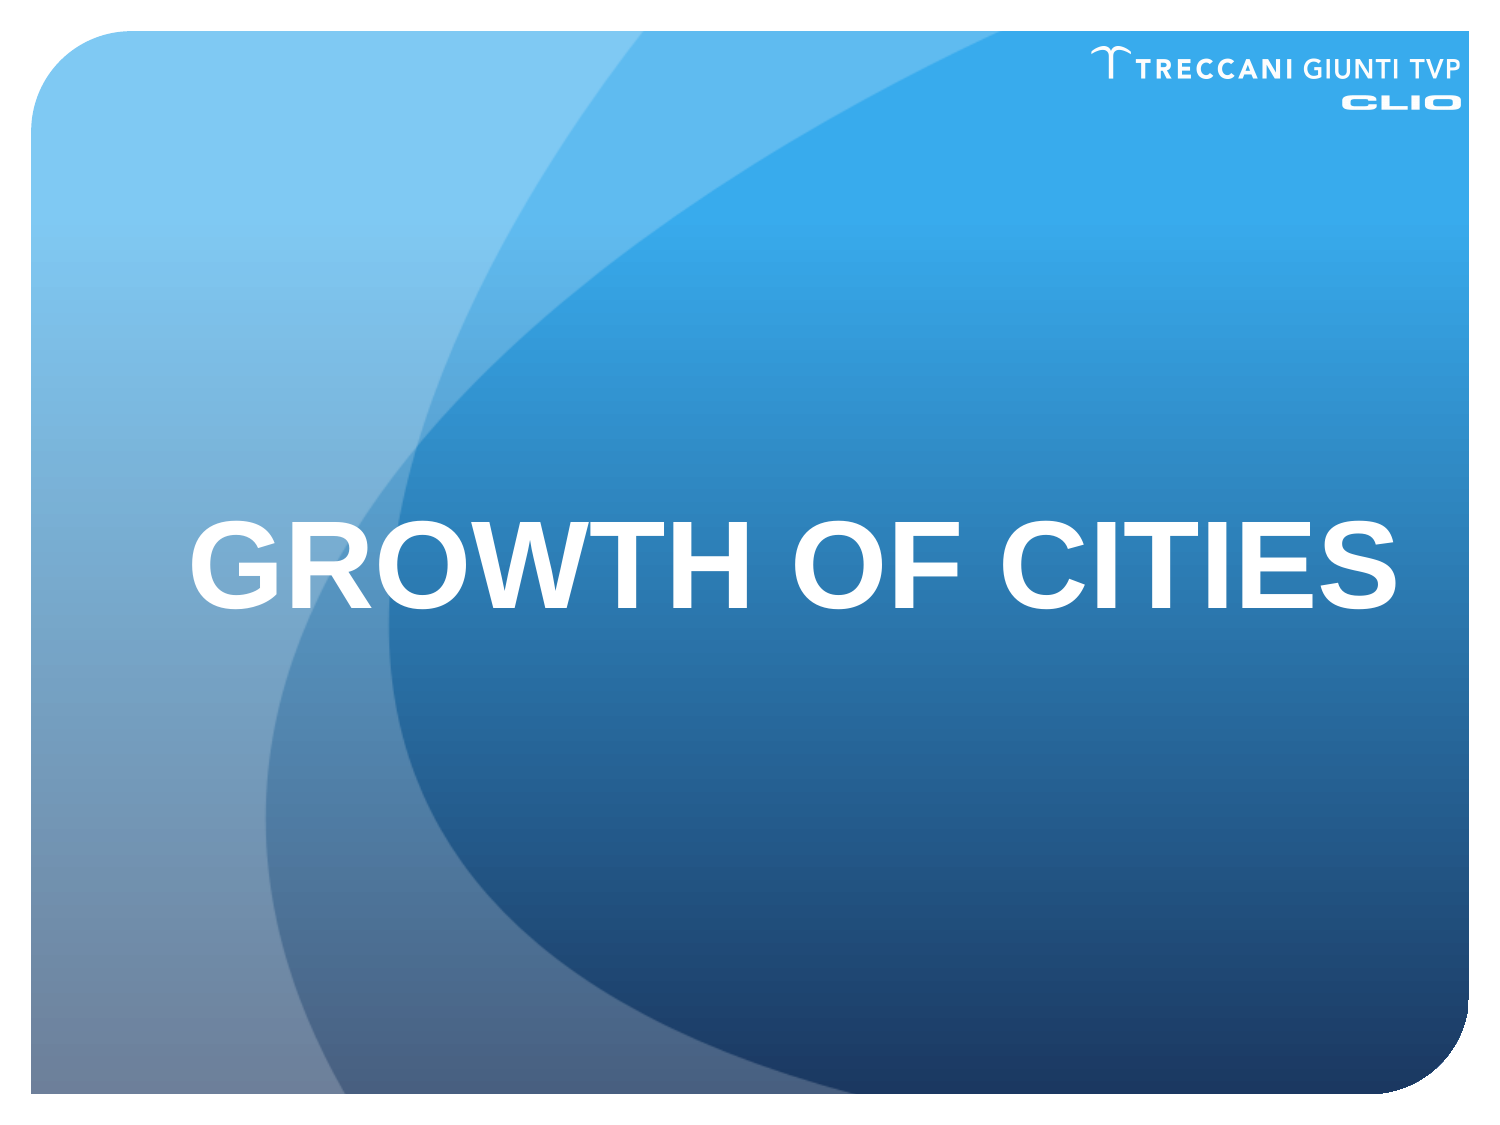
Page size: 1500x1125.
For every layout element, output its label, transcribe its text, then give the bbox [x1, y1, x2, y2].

title GROWTH OF CITIES [36, 110, 1418, 642]
picture [26, 30, 1474, 1095]
